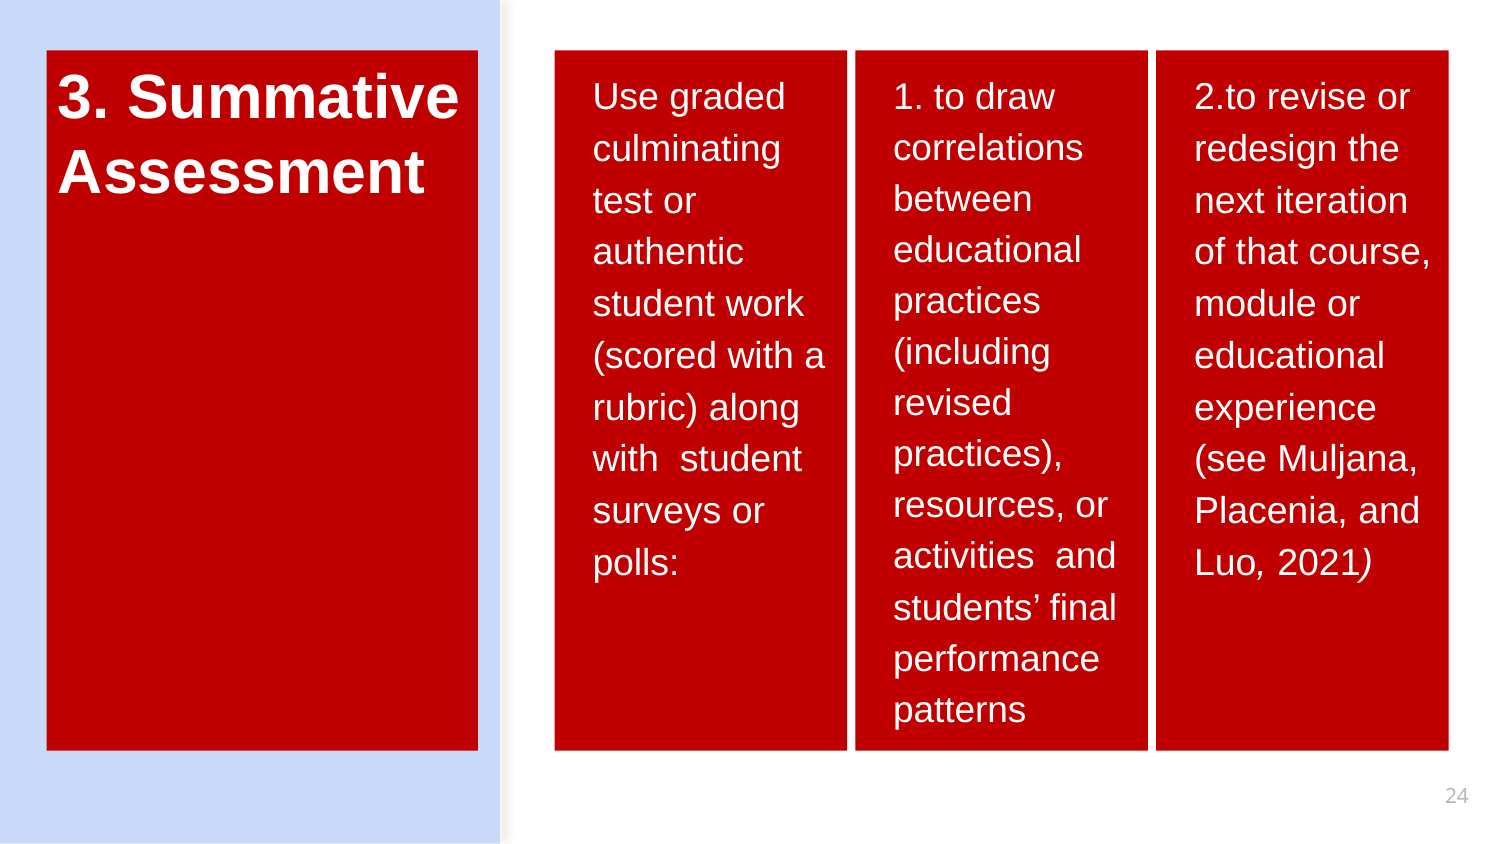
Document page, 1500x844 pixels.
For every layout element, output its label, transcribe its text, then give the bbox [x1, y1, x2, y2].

list 1. to draw correlations between educational practices (including revised practices), resources, or activities and students’ final performance patterns [855, 50, 1148, 751]
list Use graded culminating test or authentic student work (scored with a rubric) along with student surveys or polls: [554, 50, 848, 751]
list 2.to revise or redesign the next iteration of that course, module or educational experience (see Muljana, Placenia, and Luo, 2021) [1156, 50, 1449, 751]
title 3. Summative Assessment [46, 50, 478, 751]
slide_number 24 [1389, 764, 1480, 830]
